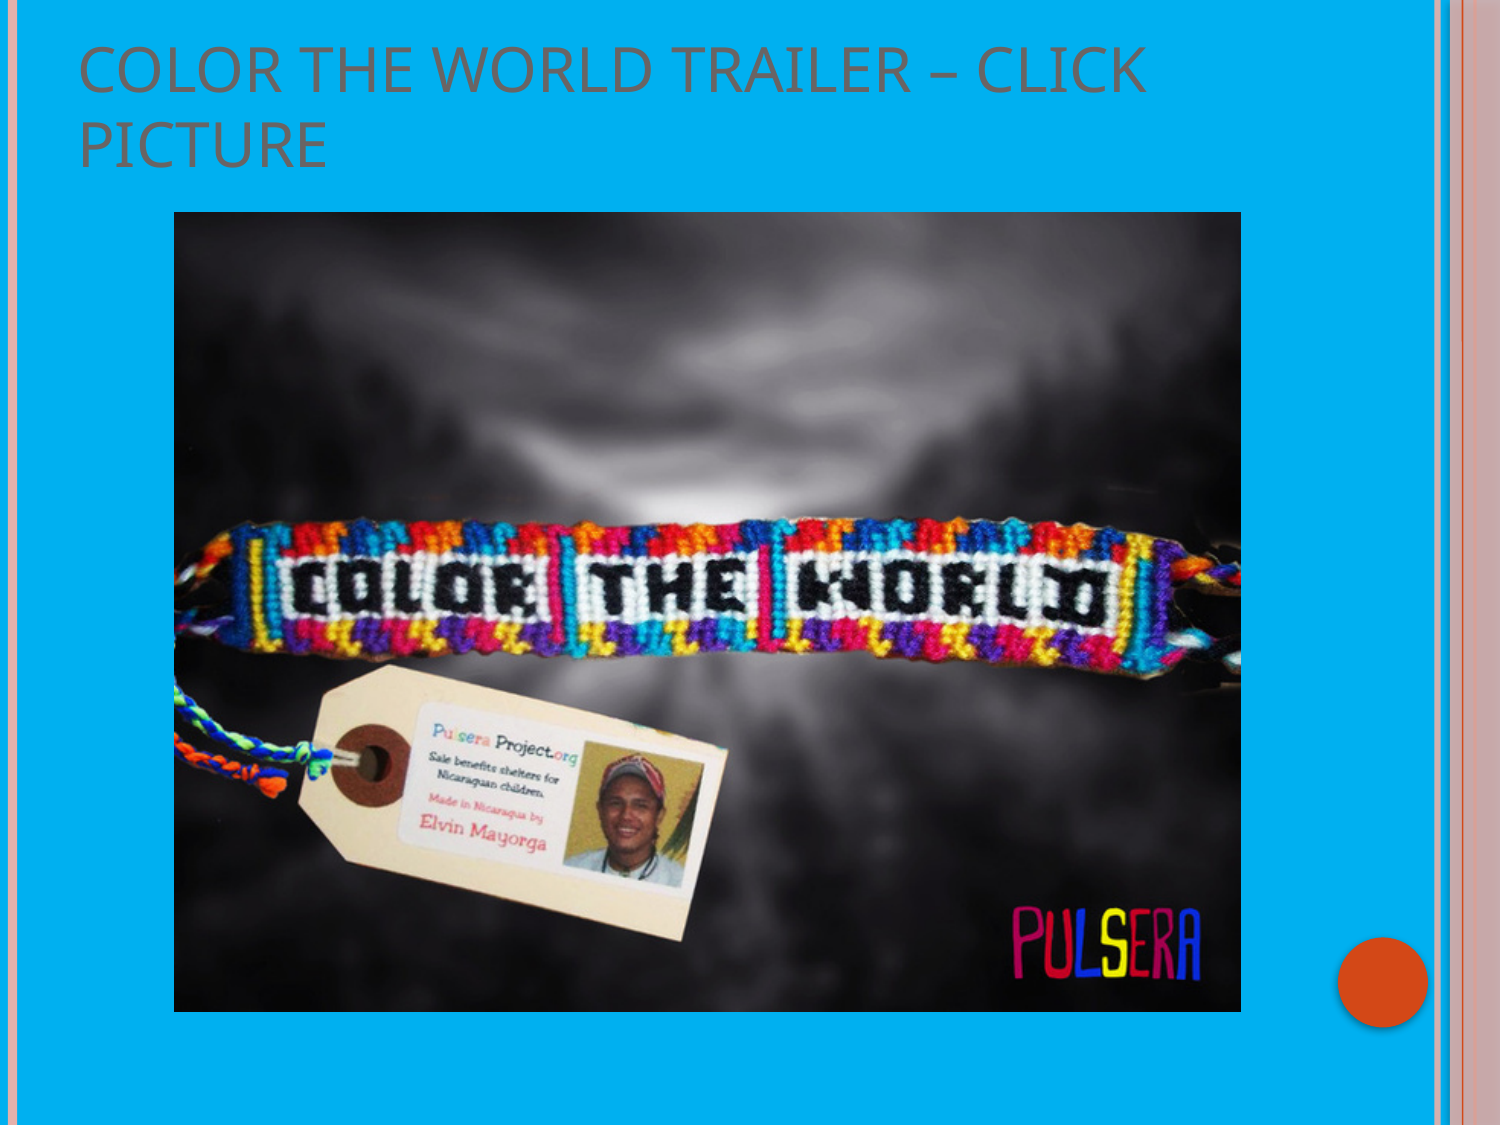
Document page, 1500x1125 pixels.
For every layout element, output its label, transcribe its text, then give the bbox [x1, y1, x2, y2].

title Color the World Trailer – Click Picture [62, 0, 1413, 188]
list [174, 211, 1242, 1013]
